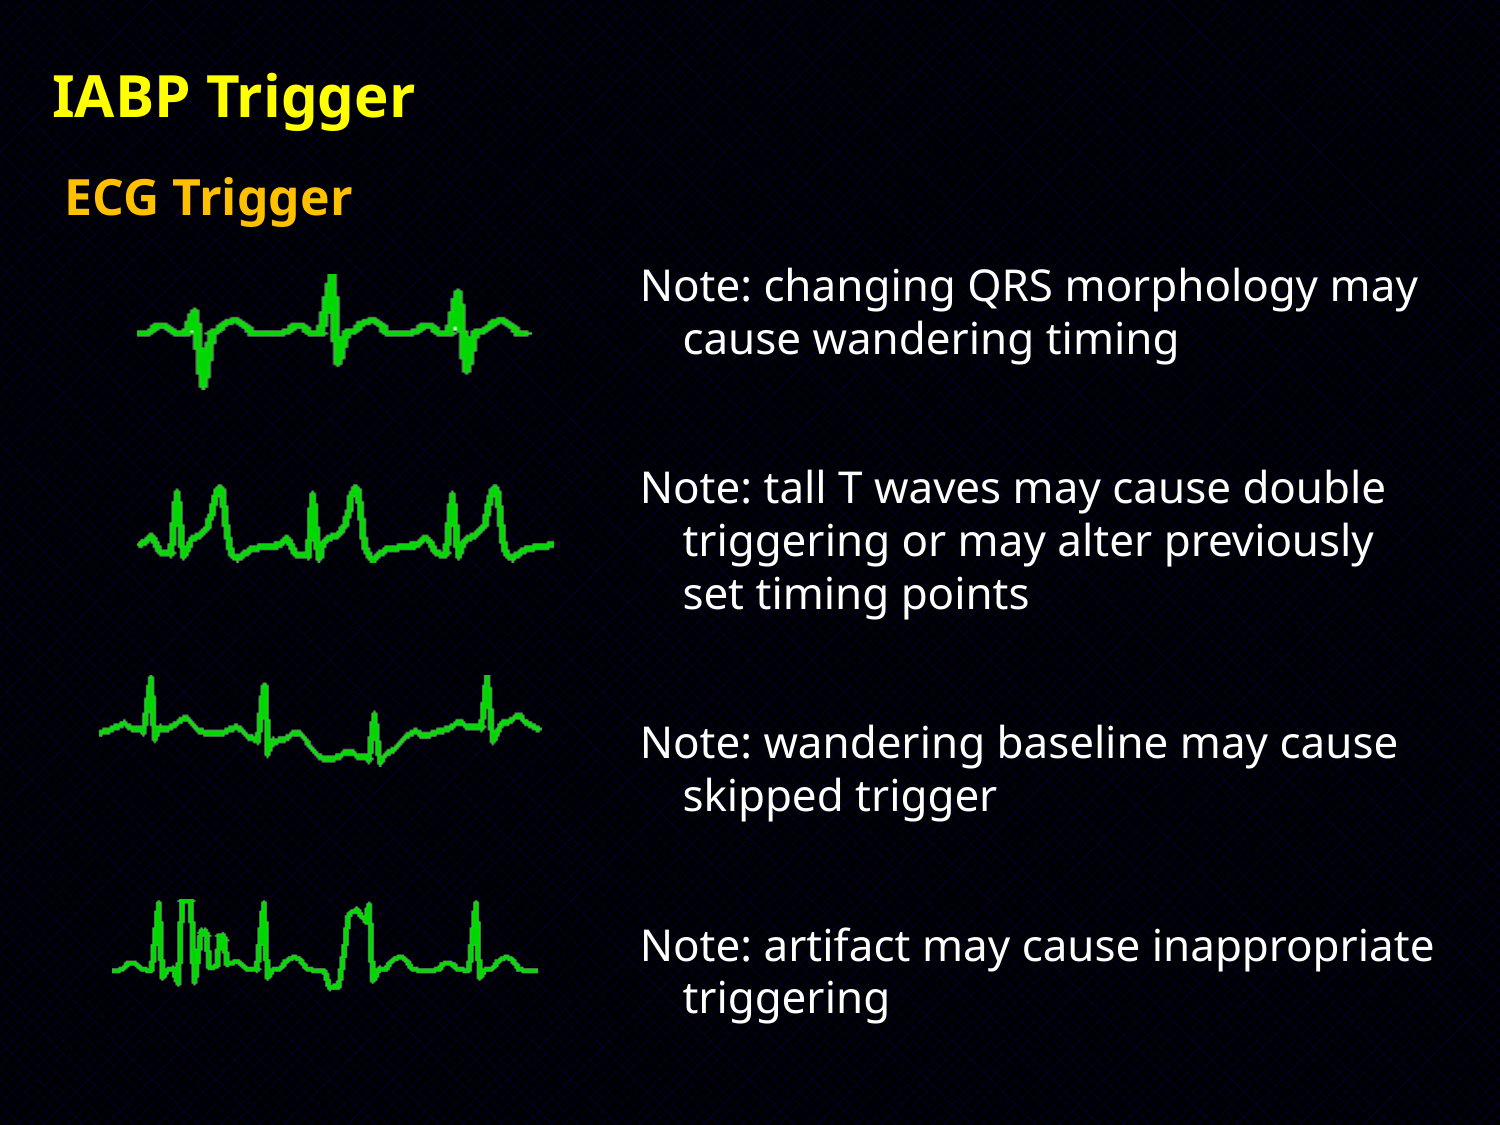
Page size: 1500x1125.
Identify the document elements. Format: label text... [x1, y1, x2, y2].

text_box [137, 274, 532, 391]
picture [137, 483, 554, 563]
list Note: changing QRS morphology may cause wandering timing Note: tall T waves may cause double triggering or may alter previously set timing points Note: wandering baseline may cause skipped trigger Note: artifact may cause inappropriate triggering [624, 249, 1463, 1038]
picture [112, 899, 538, 993]
picture [99, 675, 542, 768]
title ECG Trigger [50, 137, 1400, 233]
text_box IABP Trigger [37, 37, 1438, 137]
